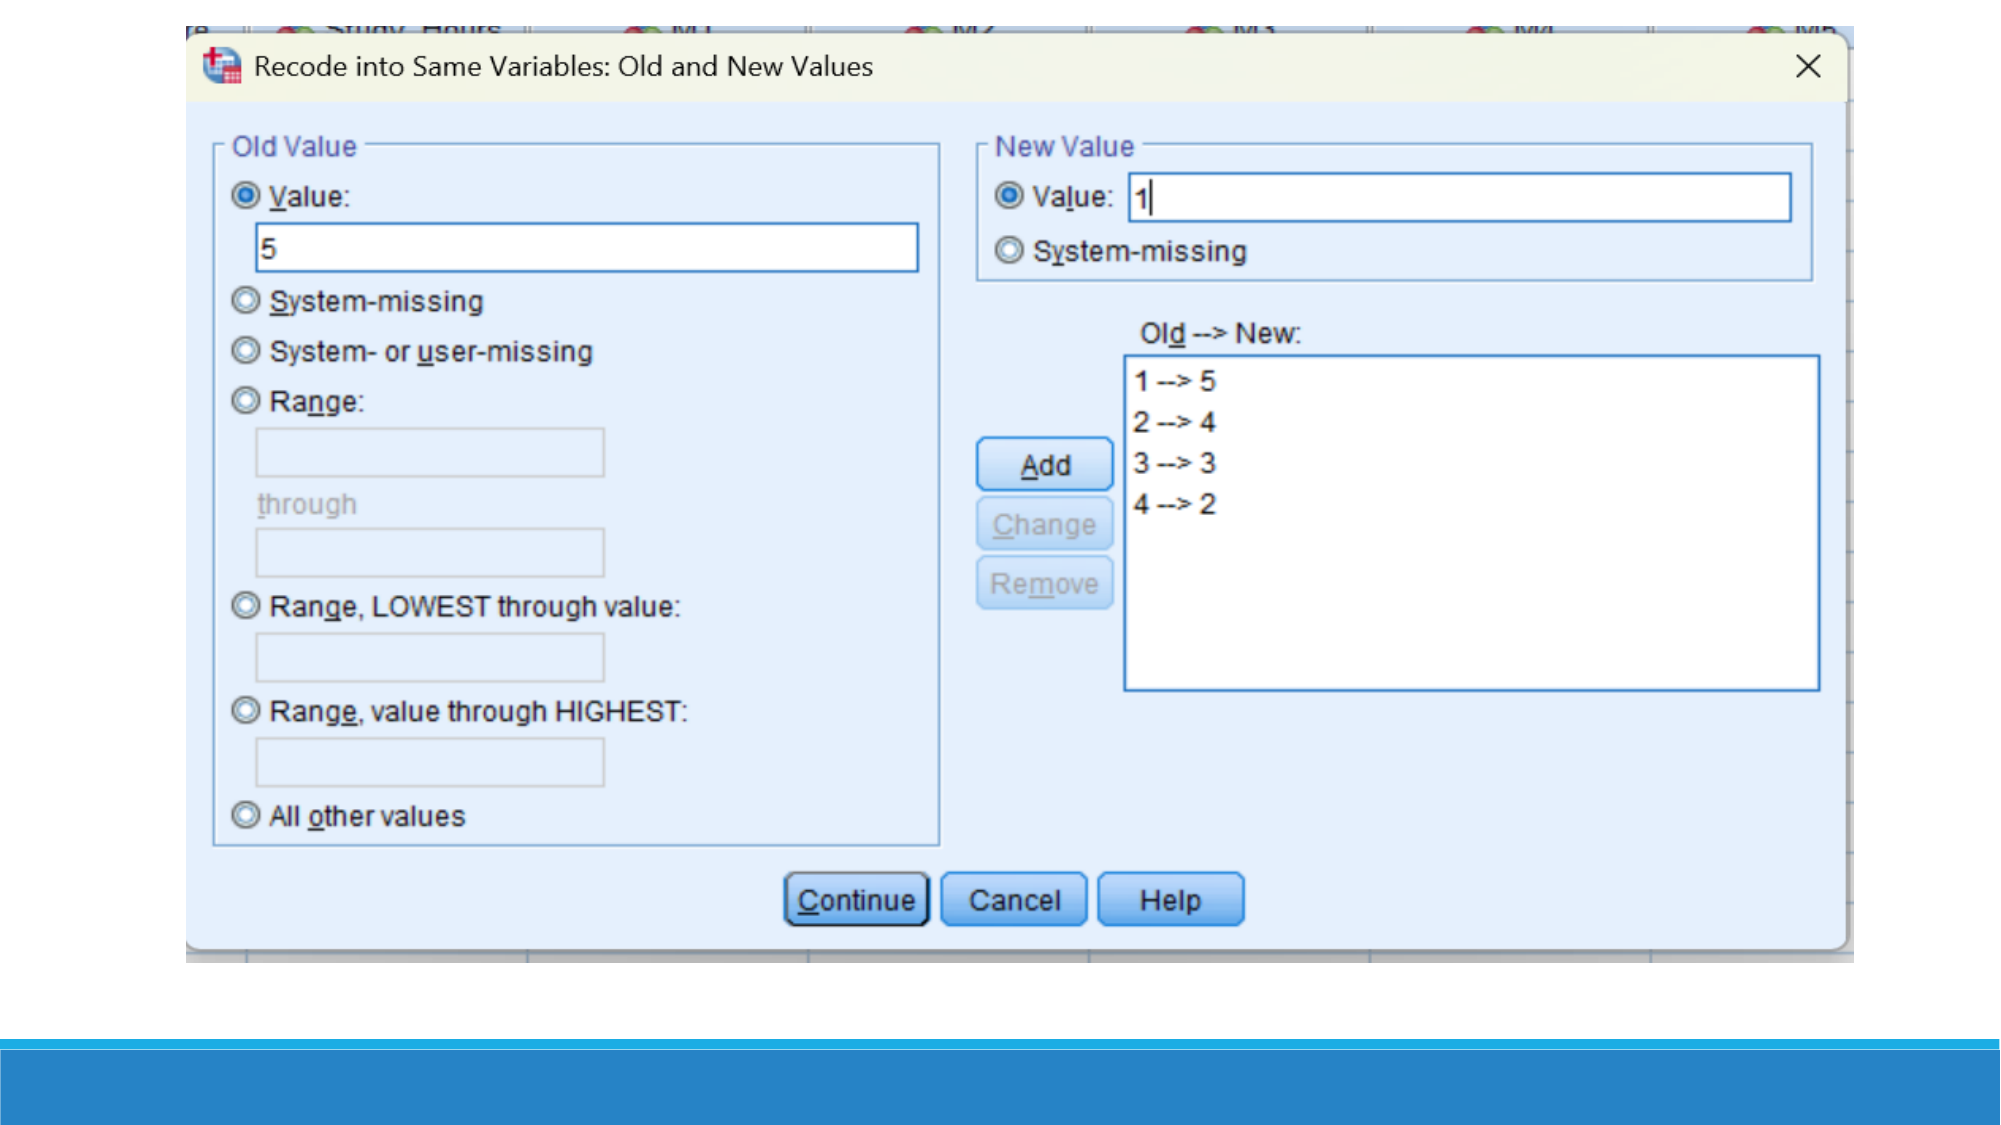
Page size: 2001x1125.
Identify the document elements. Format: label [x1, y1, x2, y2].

list [186, 26, 1854, 964]
